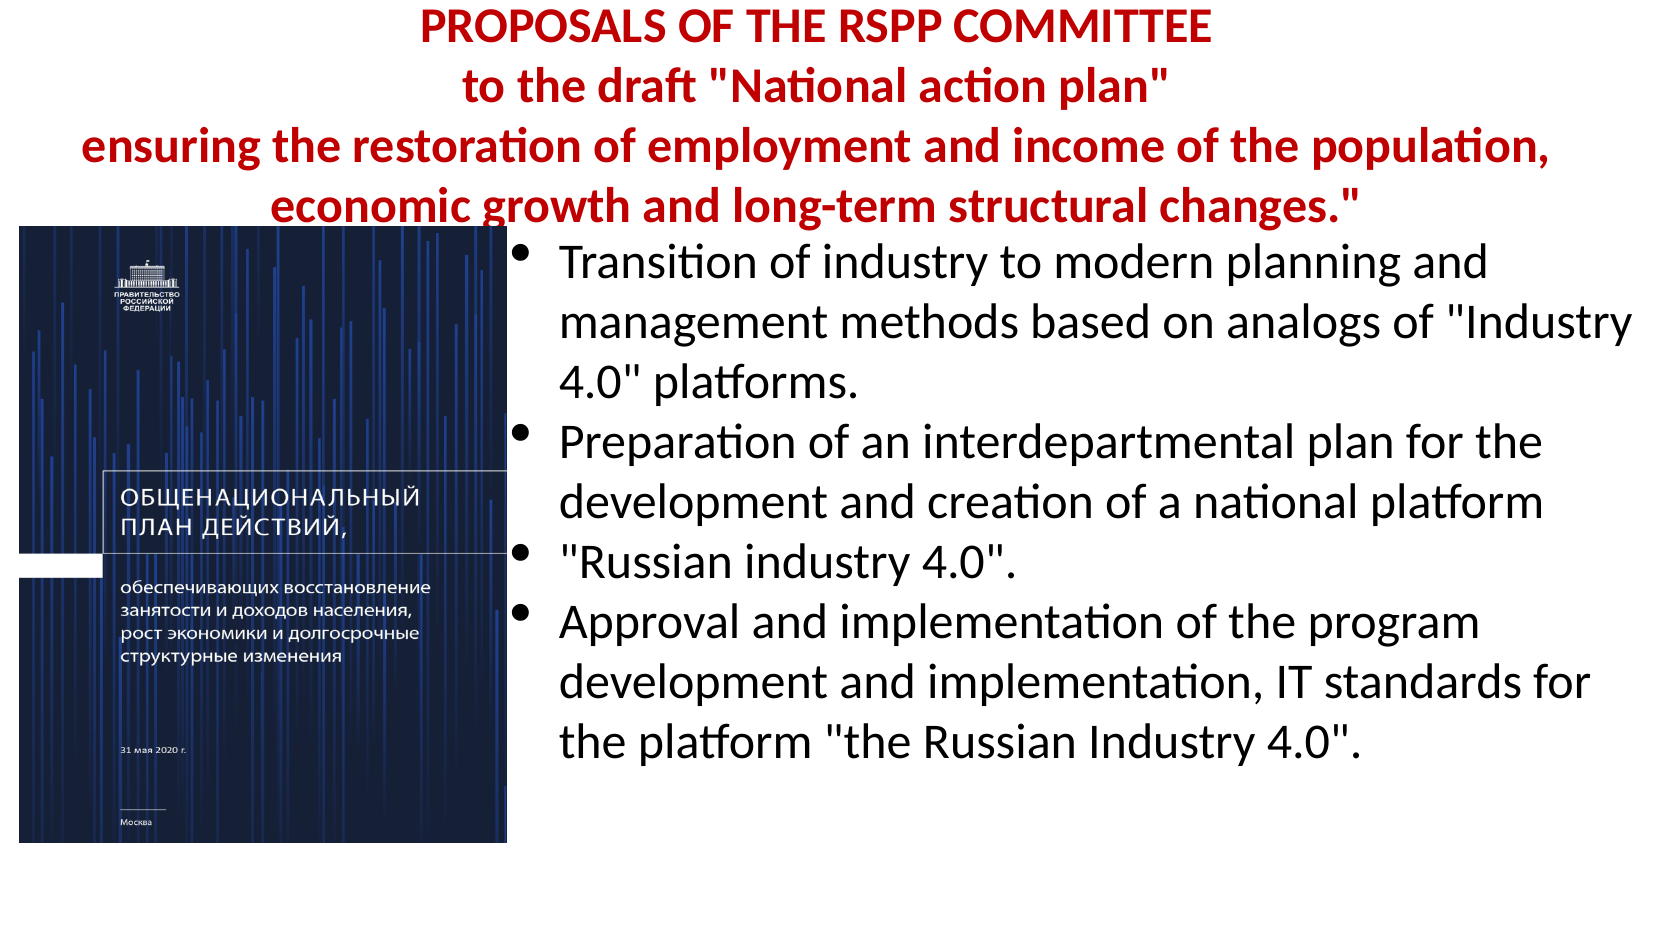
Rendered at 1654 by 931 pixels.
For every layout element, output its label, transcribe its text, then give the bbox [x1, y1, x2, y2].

text_box Transition of industry to modern planning and management methods based on analogs of "Industry 4.0" platforms. Preparation of an interdepartmental plan for the development and creation of a national platform "Russian industry 4.0". Approval and implementation of the program development and implementation, IT standards for the platform "the Russian Industry 4.0". [497, 221, 1654, 777]
picture [19, 226, 507, 843]
text_box PROPOSALS OF THE RSPP COMMITTEE to the draft "National action plan" ensuring the restoration of employment and income of the population, economic growth and long-term structural changes." [0, 40, 1634, 186]
